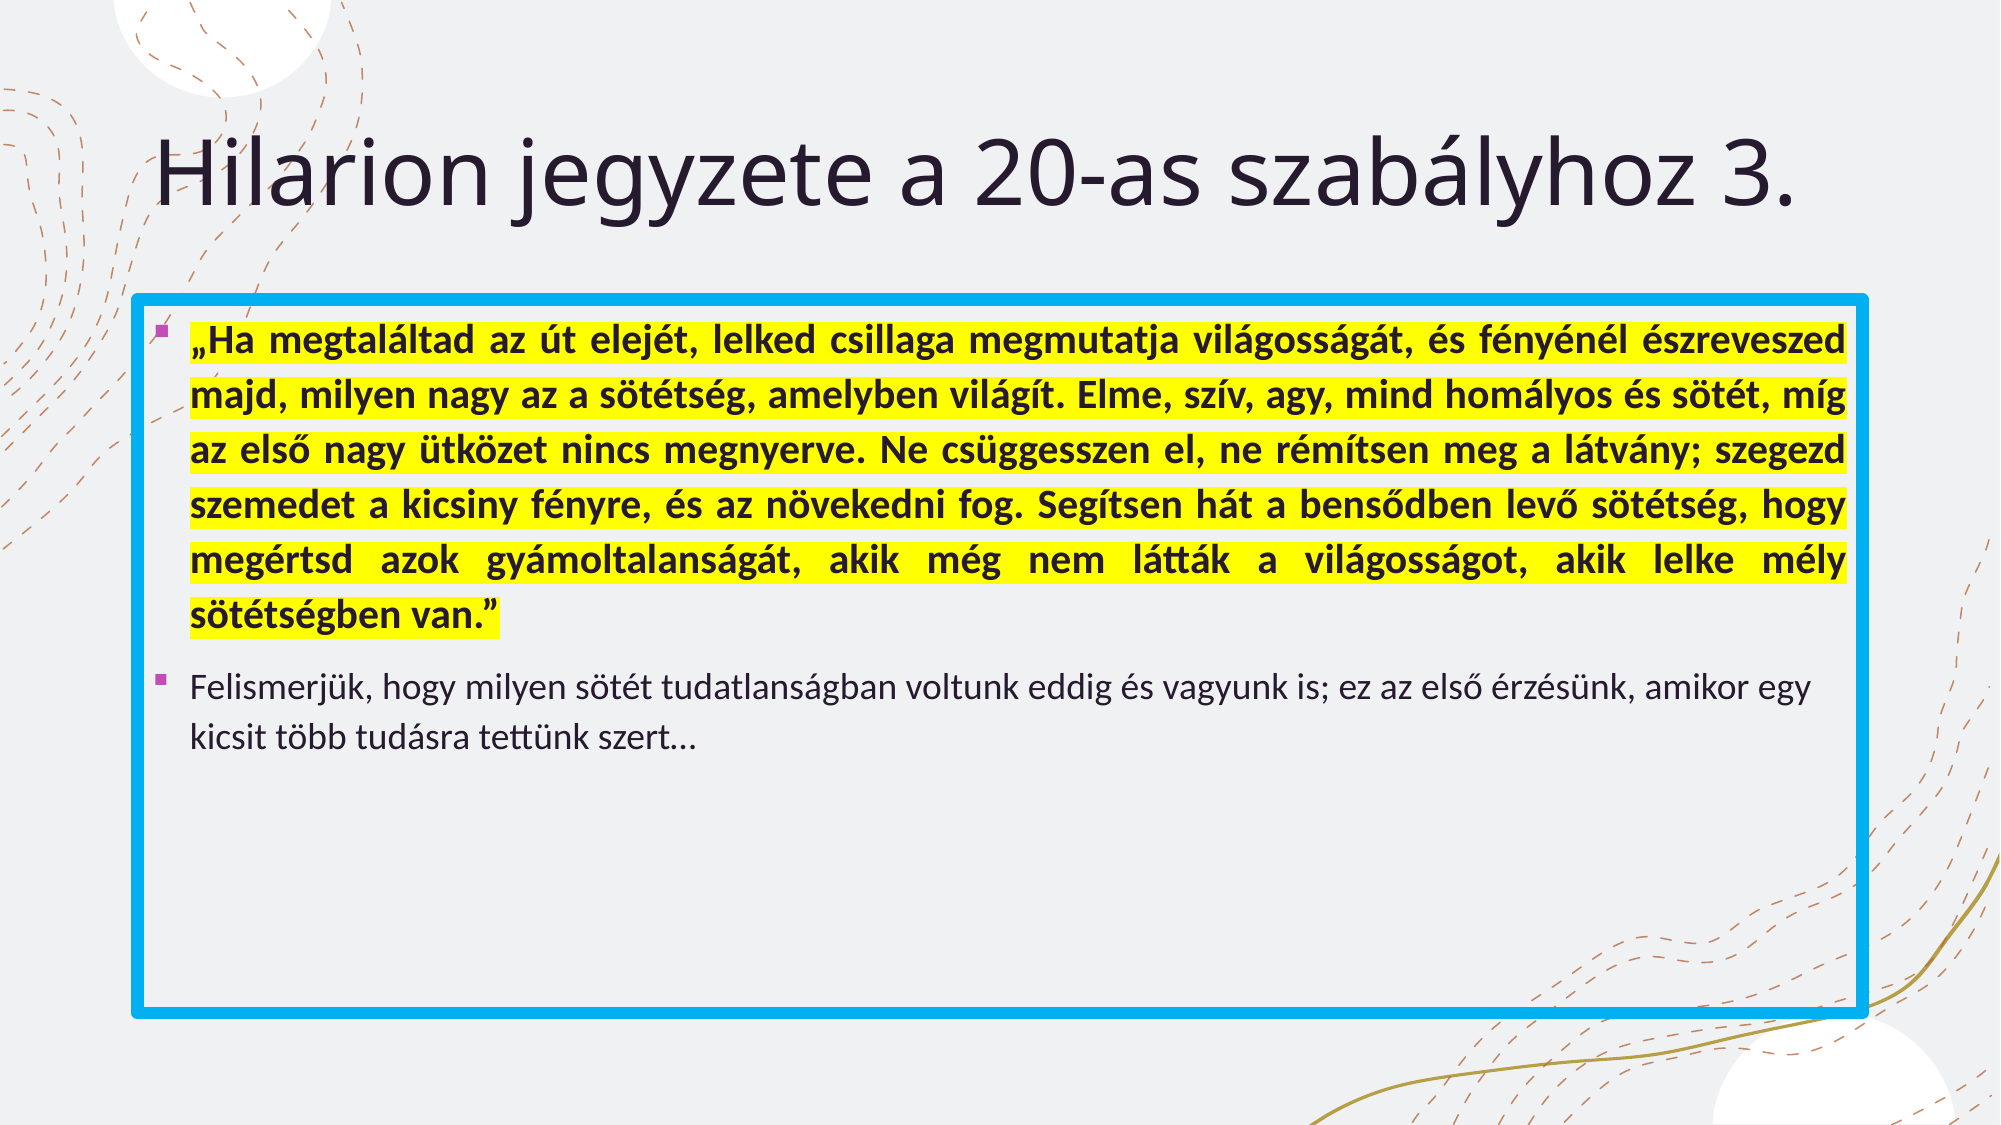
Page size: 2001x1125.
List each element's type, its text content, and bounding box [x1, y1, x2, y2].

list „Ha megtaláltad az út elejét, lelked csillaga megmutatja világosságát, és fényénél észreveszed majd, milyen nagy az a sötétség, amelyben világít. Elme, szív, agy, mind homályos és sötét, míg az első nagy ütközet nincs megnyerve. Ne csüggesszen el, ne rémítsen meg a látvány; szegezd szemedet a kicsiny fényre, és az növekedni fog. Segítsen hát a bensődben levő sötétség, hogy megértsd azok gyámoltalanságát, akik még nem látták a világosságot, akik lelke mély sötétségben van.” Felismerjük, hogy milyen sötét tudatlanságban voltunk eddig és vagyunk is; ez az első érzésünk, amikor egy kicsit több tudásra tettünk szert… [137, 299, 1863, 1014]
title Hilarion jegyzete a 20-as szabályhoz 3. [137, 59, 1863, 278]
